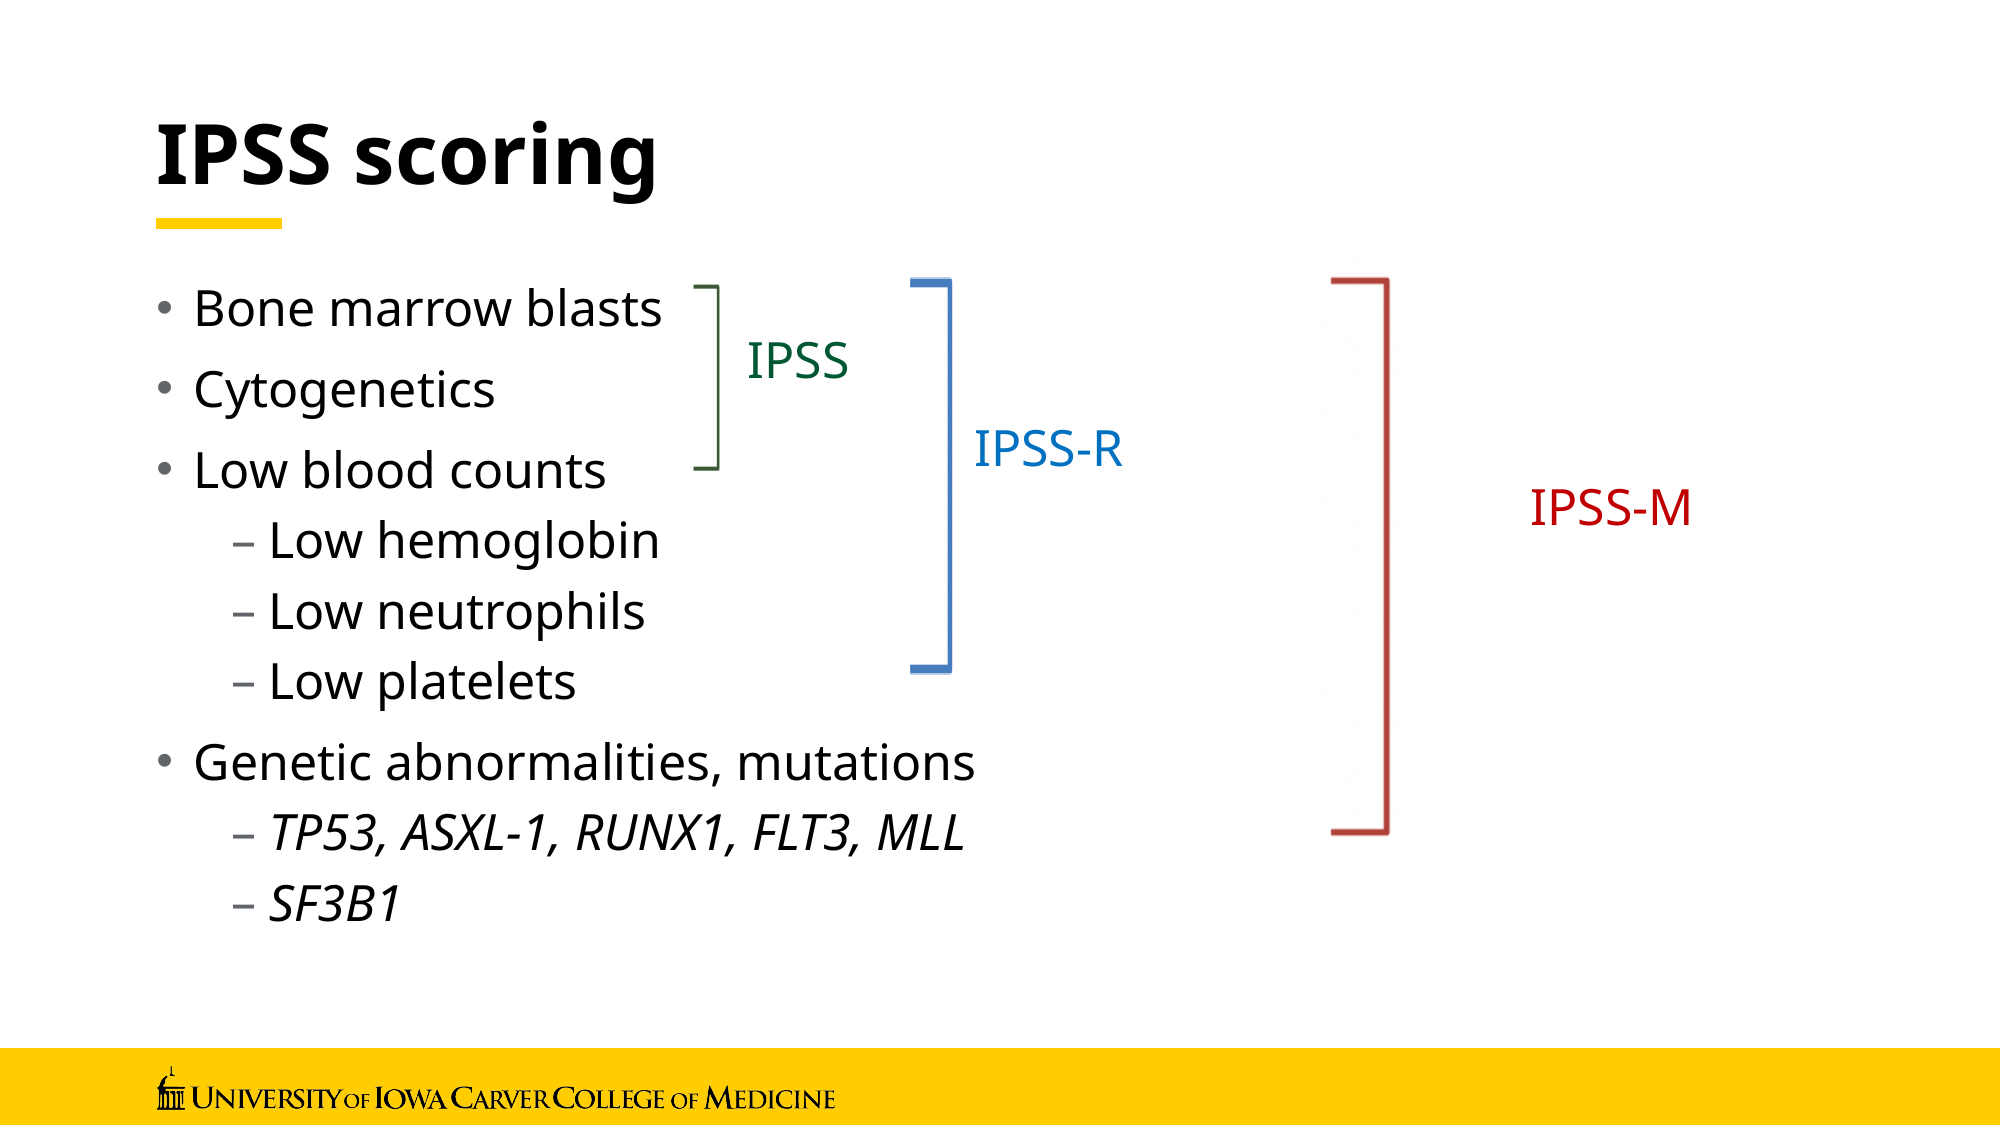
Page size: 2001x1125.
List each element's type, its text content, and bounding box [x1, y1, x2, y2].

text_box IPSS-R [960, 408, 1139, 484]
text_box IPSS-M [1515, 468, 1710, 543]
picture [686, 269, 730, 484]
text_box IPSS [732, 321, 865, 396]
picture [905, 254, 960, 710]
title IPSS scoring [156, 86, 1844, 229]
list Bone marrow blasts Cytogenetics Low blood counts Low hemoglobin Low neutrophils Low platelets Genetic abnormalities, mutations TP53, ASXL-1, RUNX1, FLT3, MLL SF3B1 [156, 276, 1847, 975]
picture [157, 1066, 835, 1110]
picture [1315, 245, 1404, 856]
